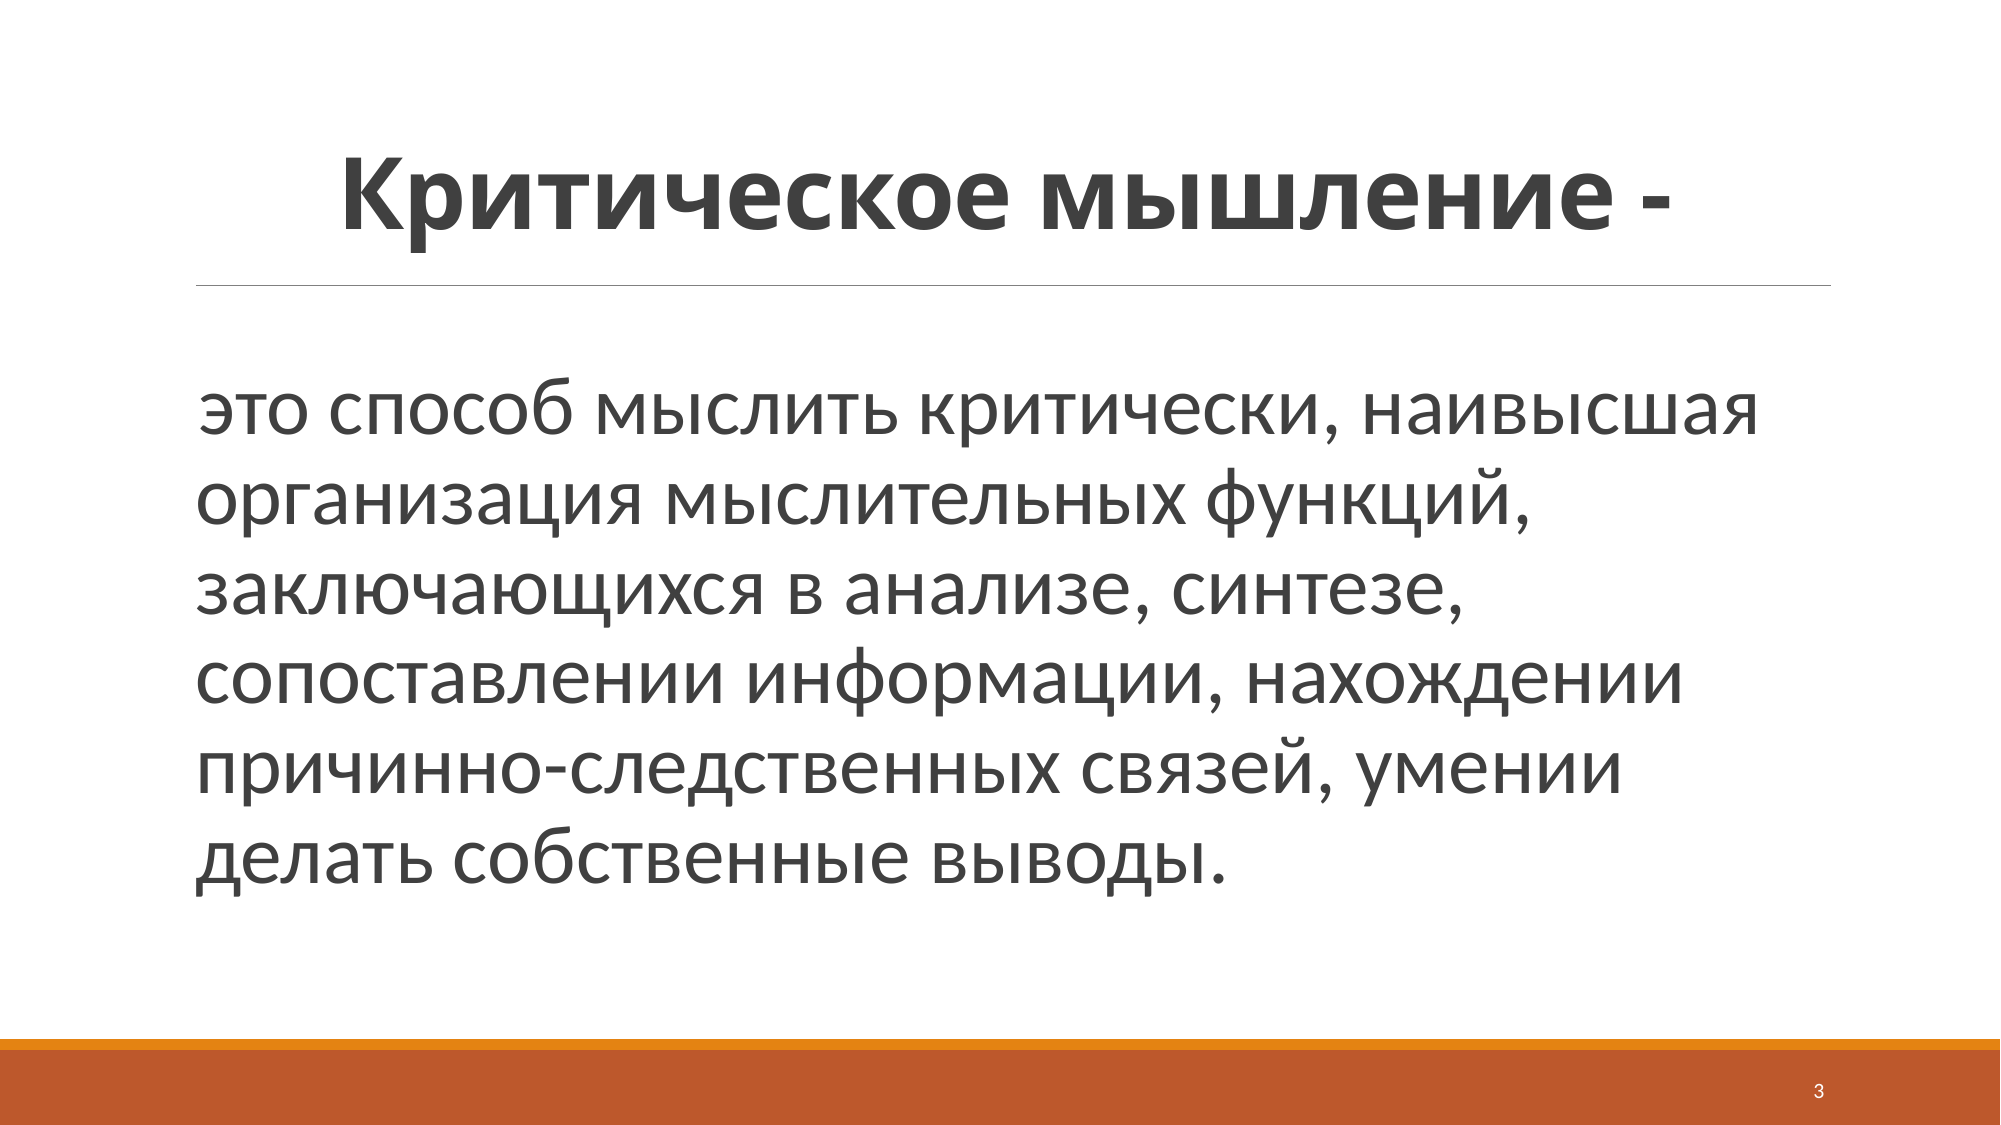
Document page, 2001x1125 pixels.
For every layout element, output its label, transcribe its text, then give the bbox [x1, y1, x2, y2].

list это способ мыслить критически, наивысшая организация мыслительных функций, заключающихся в анализе, синтезе, сопоставлении информации, нахождении причинно-следственных связей, умении делать собственные выводы. [180, 354, 1830, 963]
title Критическое мышление - [180, 47, 1830, 258]
slide_number 3 [1624, 1059, 1840, 1120]
